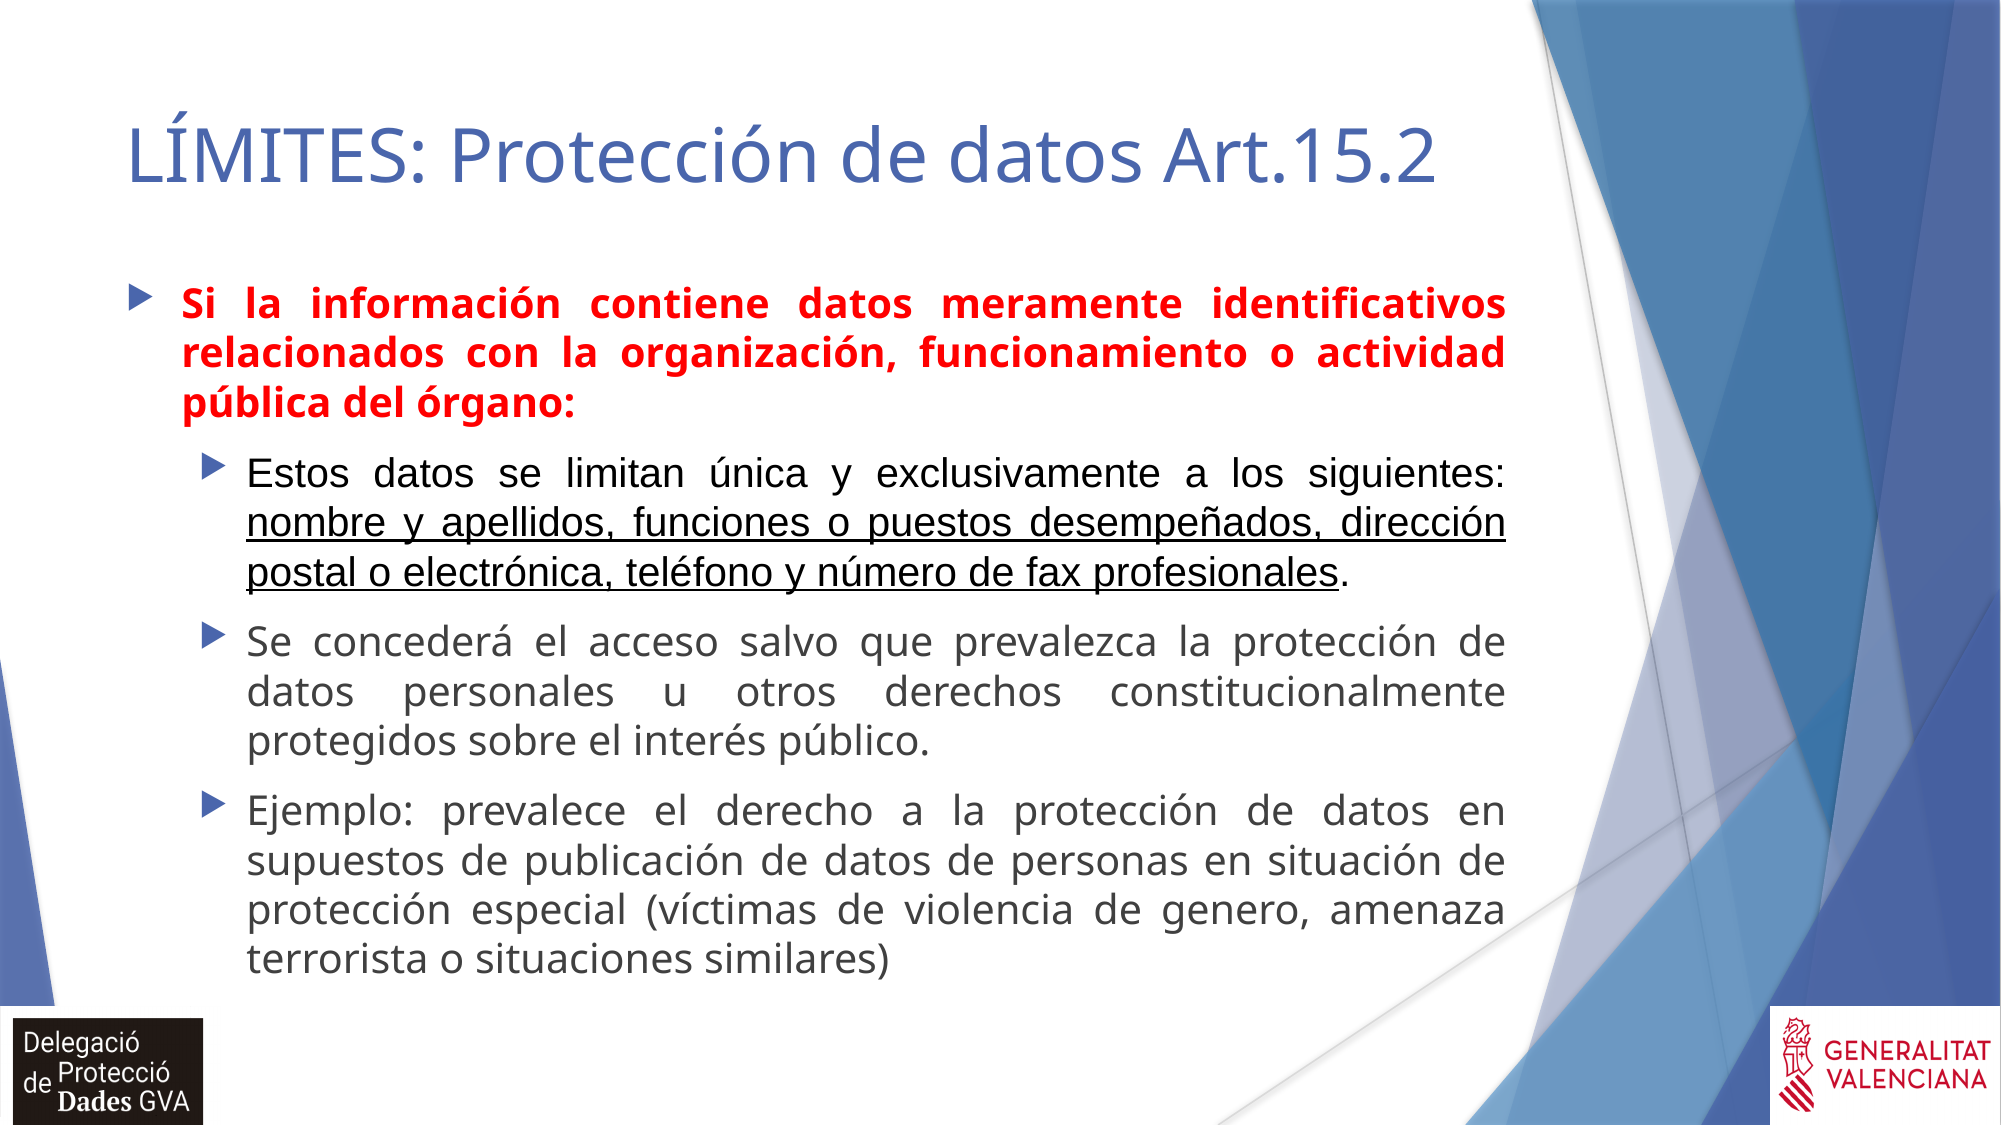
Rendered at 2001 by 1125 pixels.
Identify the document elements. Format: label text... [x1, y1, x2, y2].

text_box Si la información contiene datos meramente identificativos relacionados con la organización, funcionamiento o actividad pública del órgano: Estos datos se limitan única y exclusivamente a los siguientes: nombre y apellidos, funciones o puestos desempeñados, dirección postal o electrónica, teléfono y número de fax profesionales. Se concederá el acceso salvo que prevalezca la protección de datos personales u otros derechos constitucionalmente protegidos sobre el interés público. Ejemplo: prevalece el derecho a la protección de datos en supuestos de publicación de datos de personas en situación de protección especial (víctimas de violencia de genero, amenaza terrorista o situaciones similares) [111, 269, 1522, 991]
picture [0, 1006, 221, 1125]
text_box LÍMITES: Protección de datos Art.15.2 [111, 99, 1522, 229]
picture [1770, 1005, 2000, 1125]
